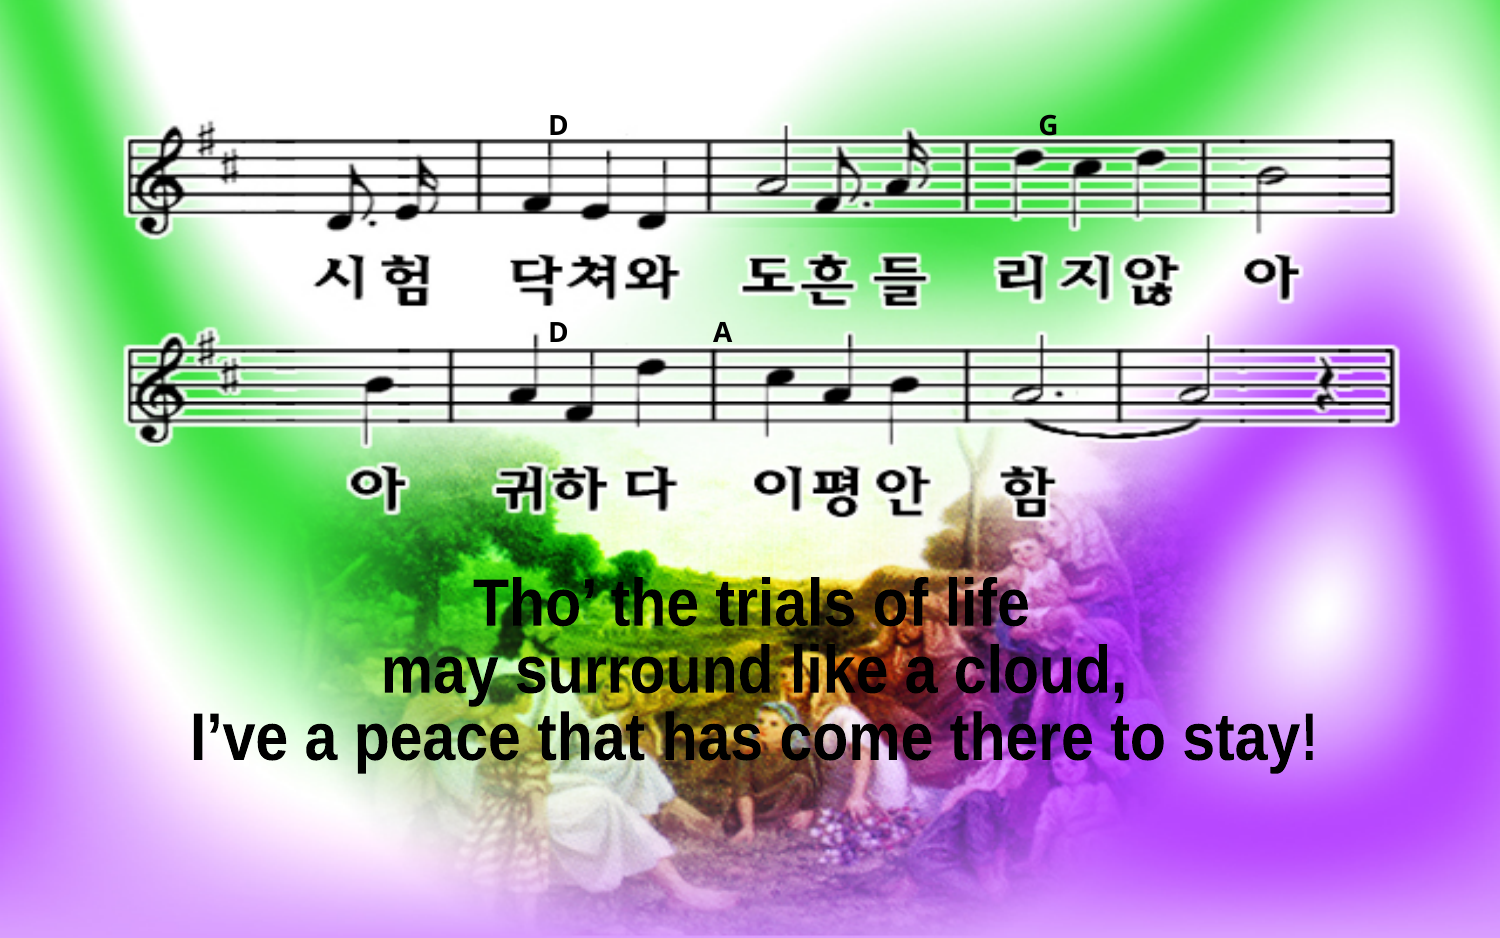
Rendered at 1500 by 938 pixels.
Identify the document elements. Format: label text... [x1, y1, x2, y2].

picture [0, 0, 1500, 938]
text_box D G [533, 114, 672, 134]
text_box D A [533, 321, 672, 341]
